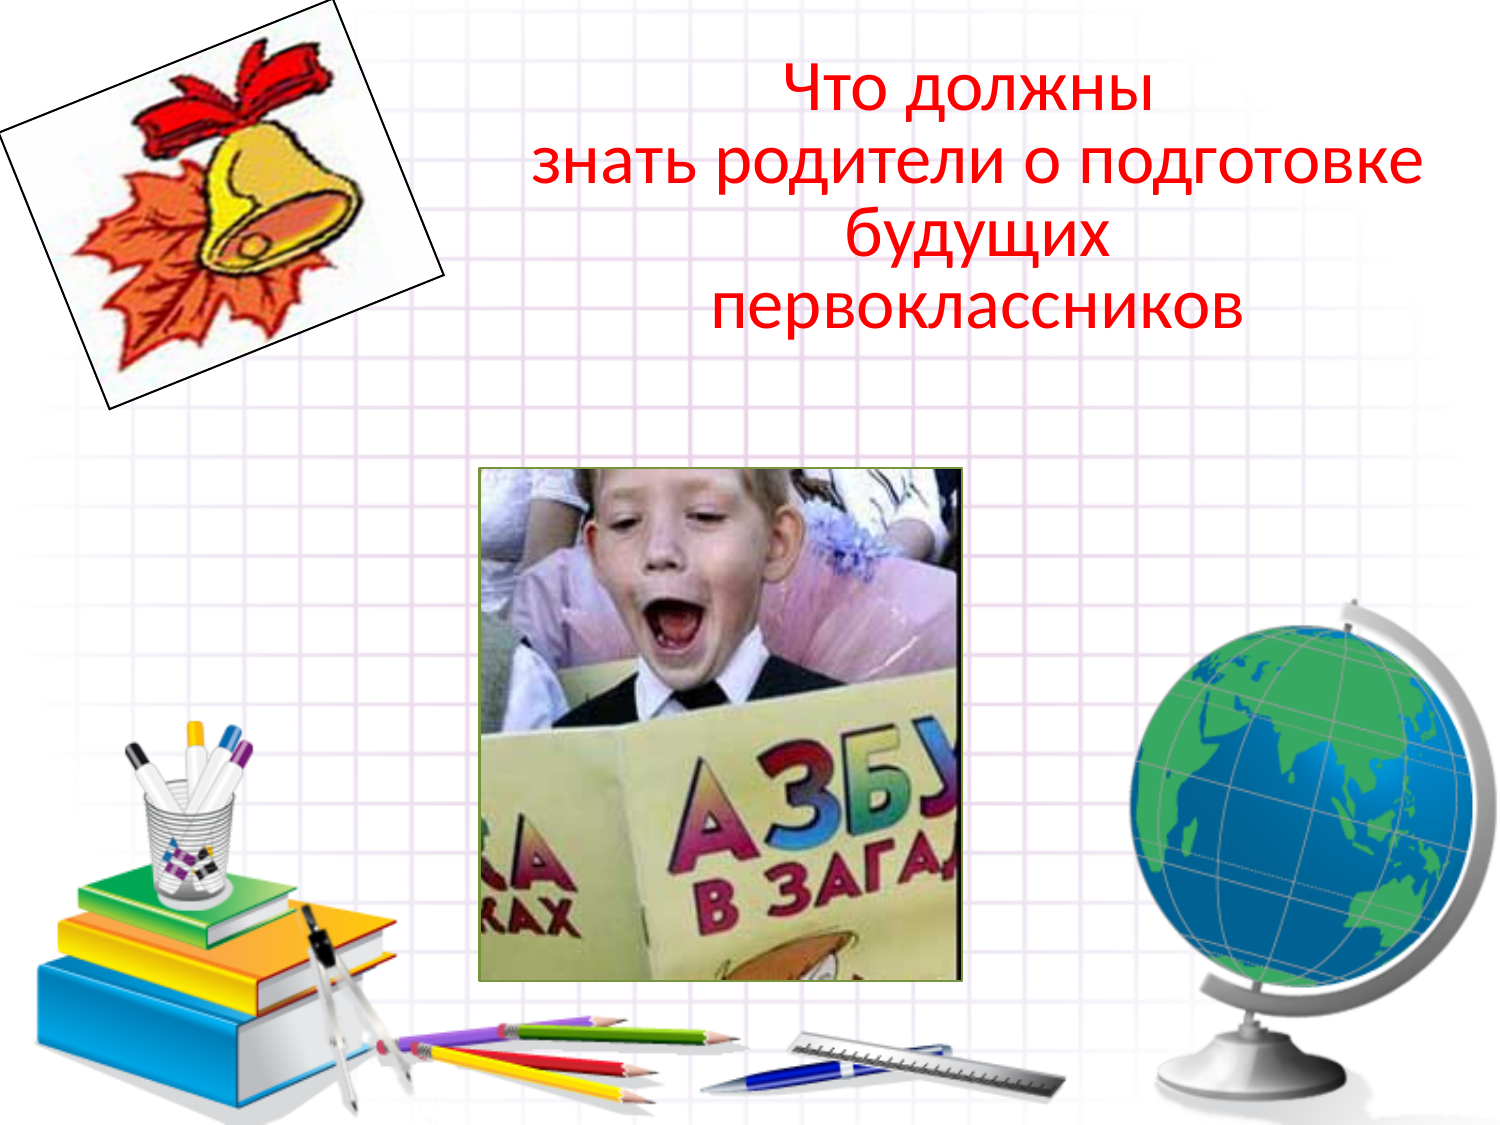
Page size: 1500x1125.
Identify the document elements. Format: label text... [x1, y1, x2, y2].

title Что должны знать родители о подготовке будущих первоклассников [491, 46, 1465, 446]
picture [0, 0, 1500, 1125]
